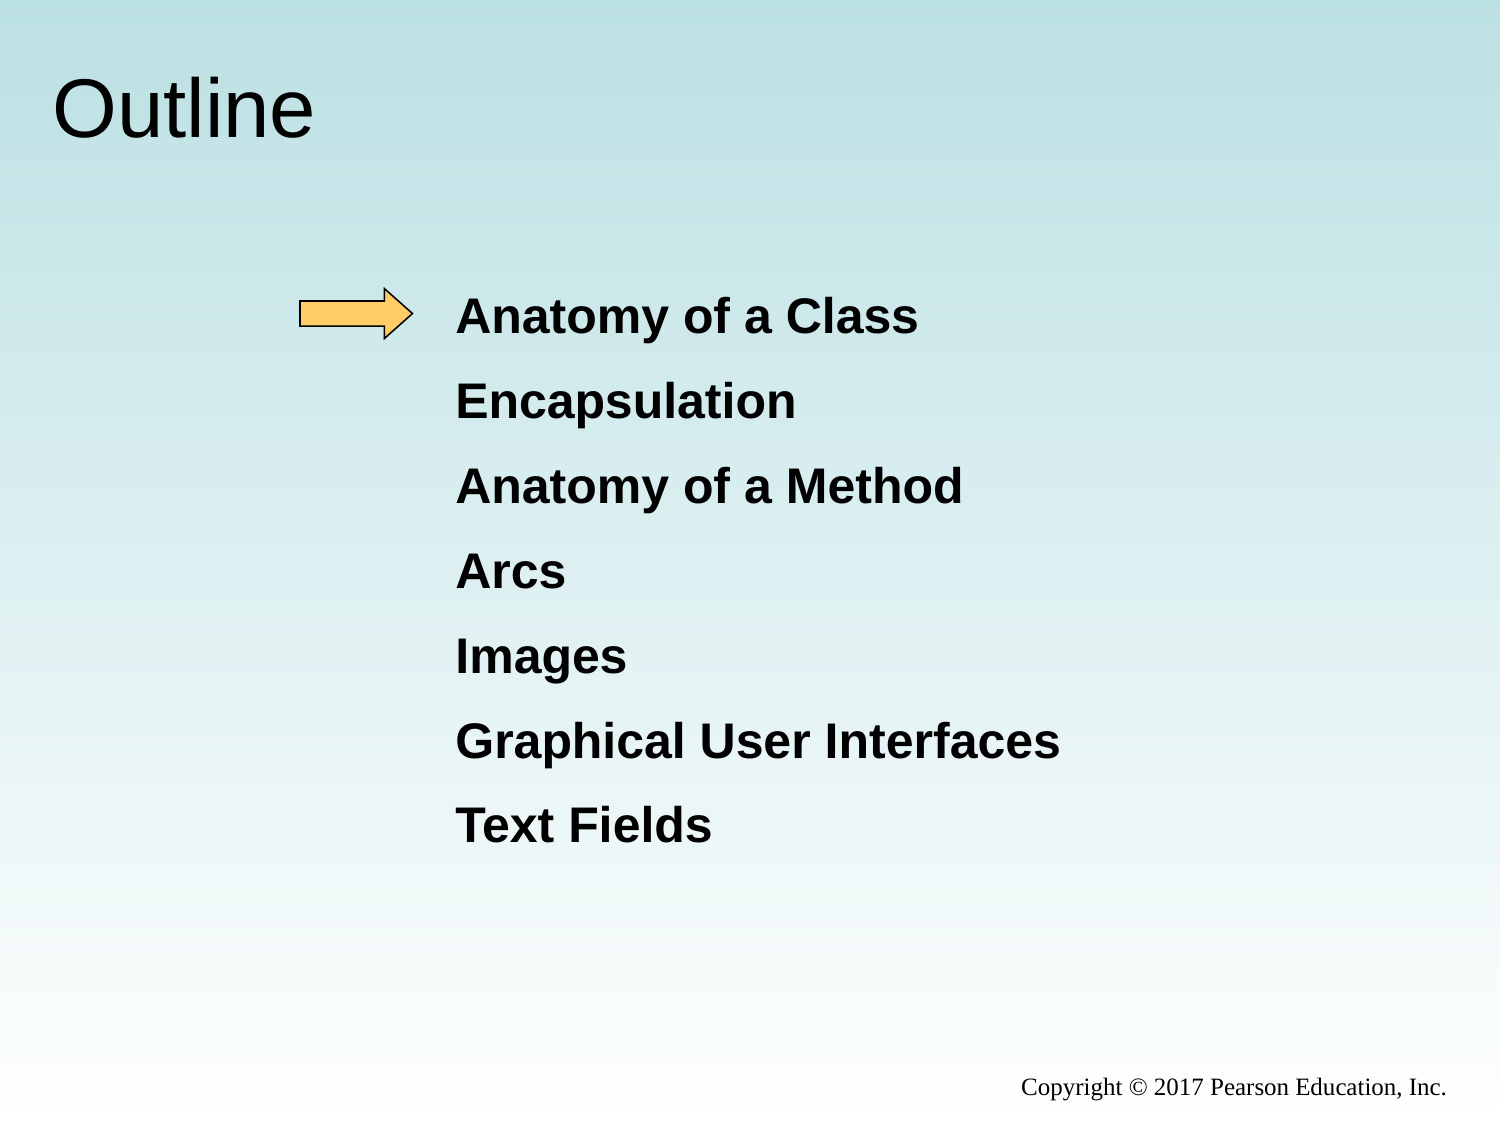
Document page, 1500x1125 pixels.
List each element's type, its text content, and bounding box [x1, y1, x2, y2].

text_box Anatomy of a Class Encapsulation Anatomy of a Method Arcs Images Graphical User Interfaces Text Fields [440, 275, 1077, 861]
footer Copyright © 2017 Pearson Education, Inc. [549, 1062, 1463, 1114]
text_box [300, 288, 413, 339]
title Outline [37, 45, 1463, 163]
